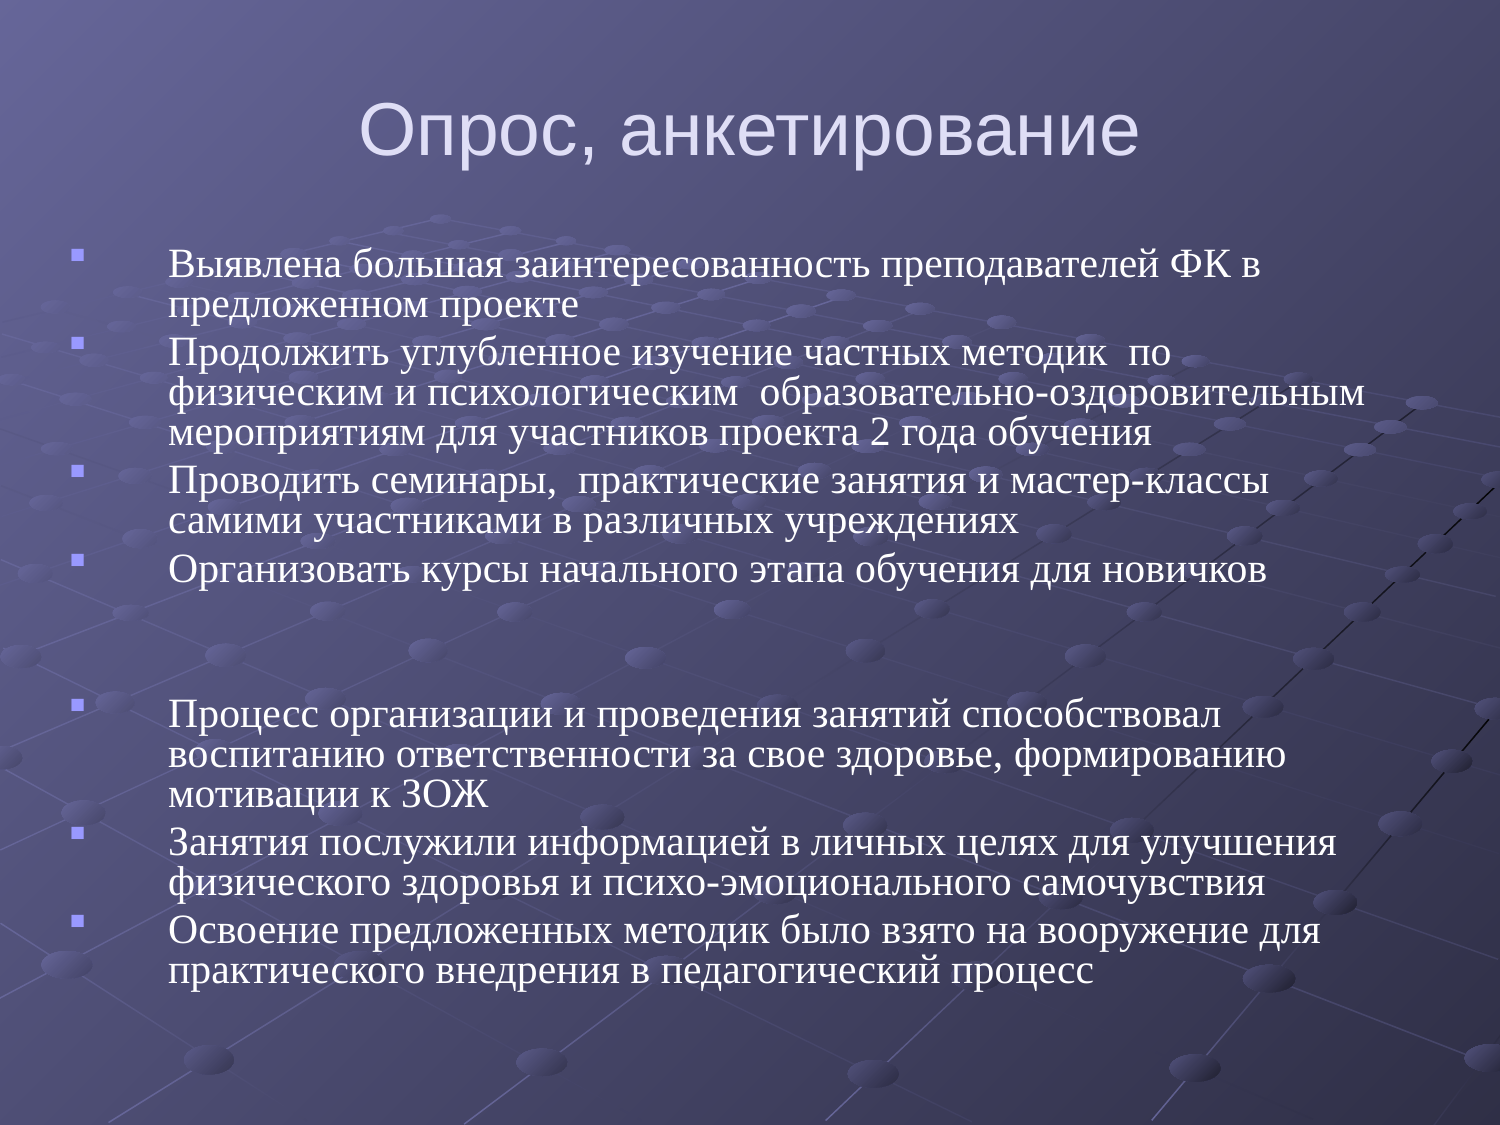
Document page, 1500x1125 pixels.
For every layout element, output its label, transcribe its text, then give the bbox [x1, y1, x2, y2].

list Выявлена большая заинтересованность преподавателей ФК в предложенном проекте Продолжить углубленное изучение частных методик по физическим и психологическим образовательно-оздоровительным мероприятиям для участников проекта 2 года обучения Проводить семинары, практические занятия и мастер-классы самими участниками в различных учреждениях Организовать курсы начального этапа обучения для новичков Процесс организации и проведения занятий способствовал воспитанию ответственности за свое здоровье, формированию мотивации к ЗОЖ Занятия послужили информацией в личных целях для улучшения физического здоровья и психо-эмоционального самочувствия Освоение предложенных методик было взято на вооружение для практического внедрения в педагогический процесс [52, 184, 1414, 1060]
title Опрос, анкетирование [74, 66, 1426, 185]
